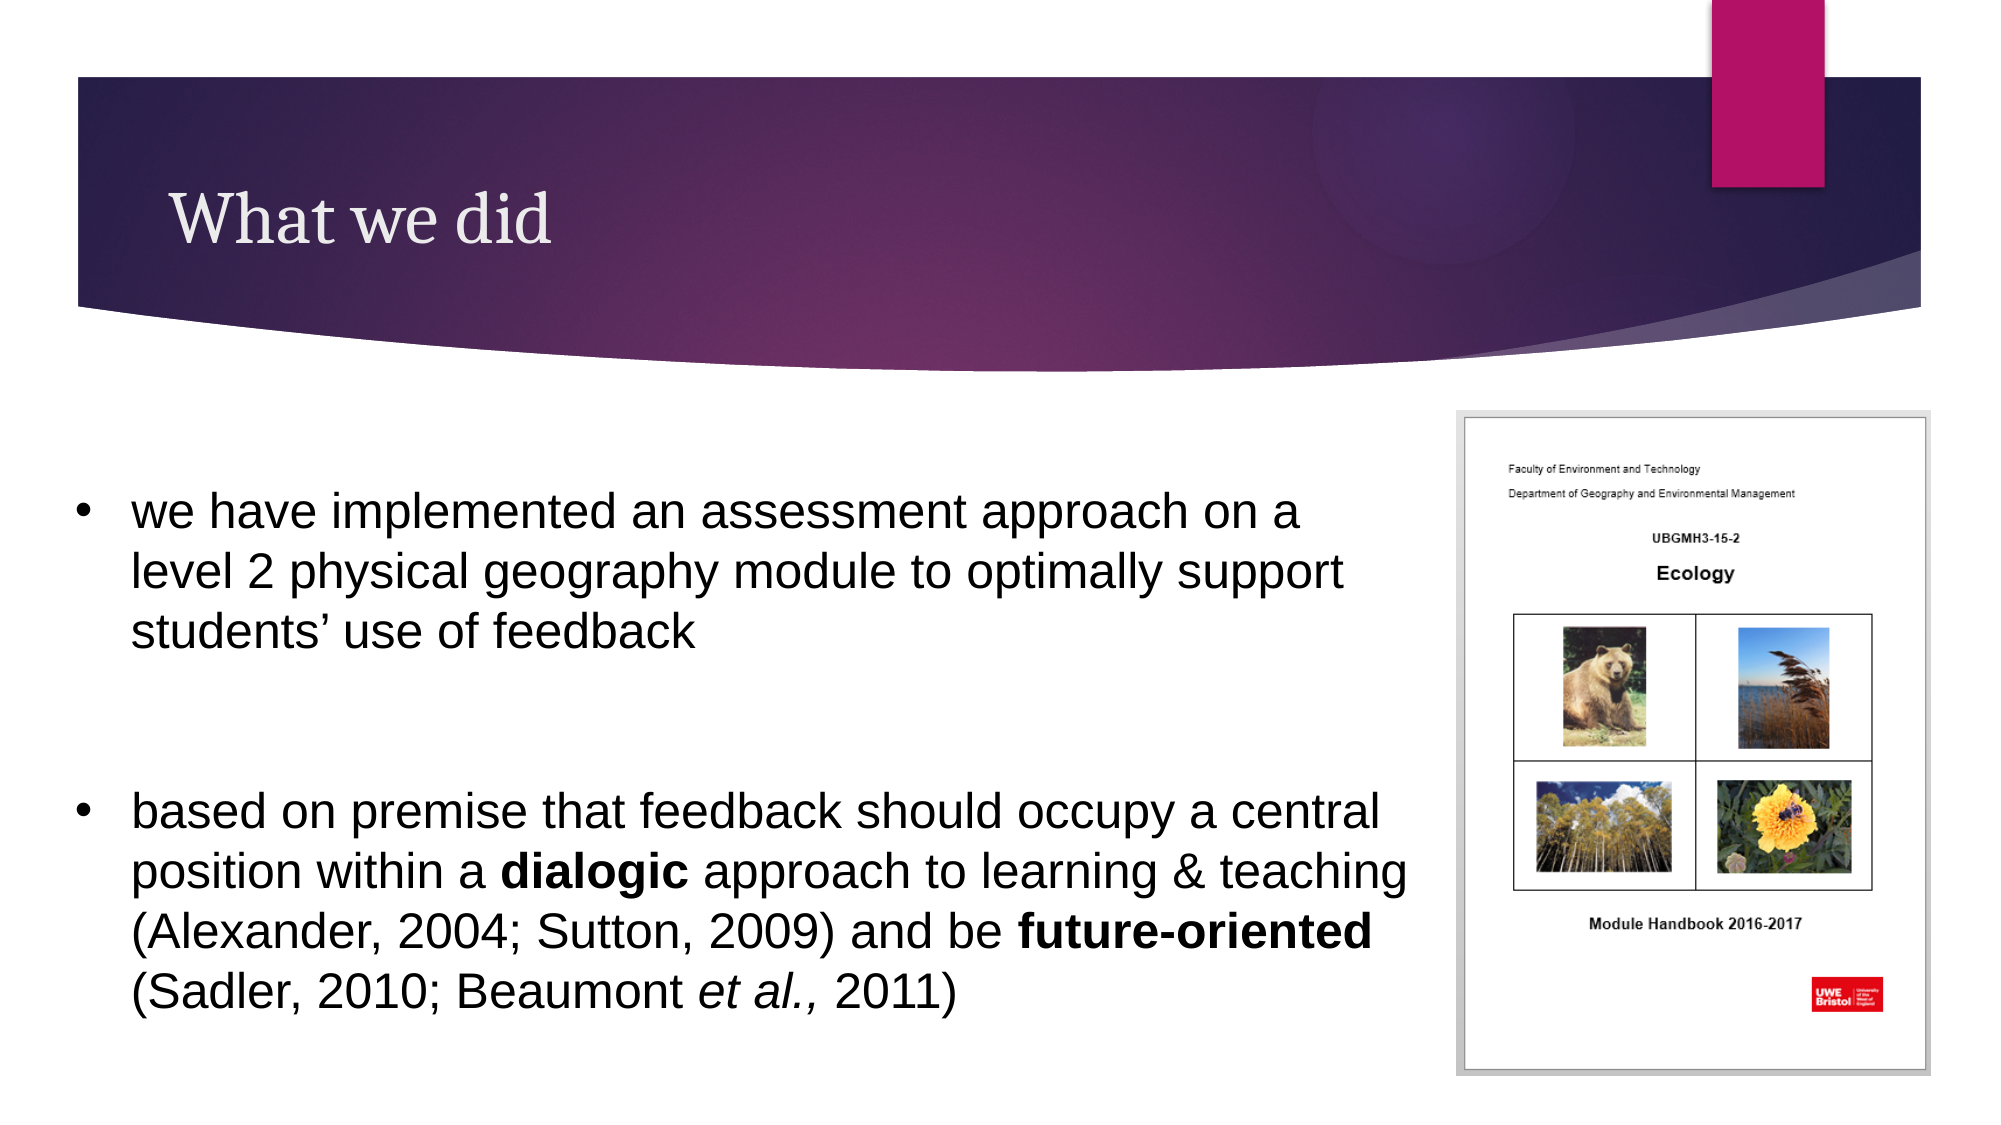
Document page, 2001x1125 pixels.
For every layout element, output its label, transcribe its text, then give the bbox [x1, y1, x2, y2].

picture [1456, 409, 1931, 1077]
title What we did [153, 155, 1591, 272]
text_box we have implemented an assessment approach on a level 2 physical geography module to optimally support students’ use of feedback based on premise that feedback should occupy a central position within a dialogic approach to learning & teaching (Alexander, 2004; Sutton, 2009) and be future-oriented (Sadler, 2010; Beaumont et al., 2011) [60, 471, 1868, 1125]
